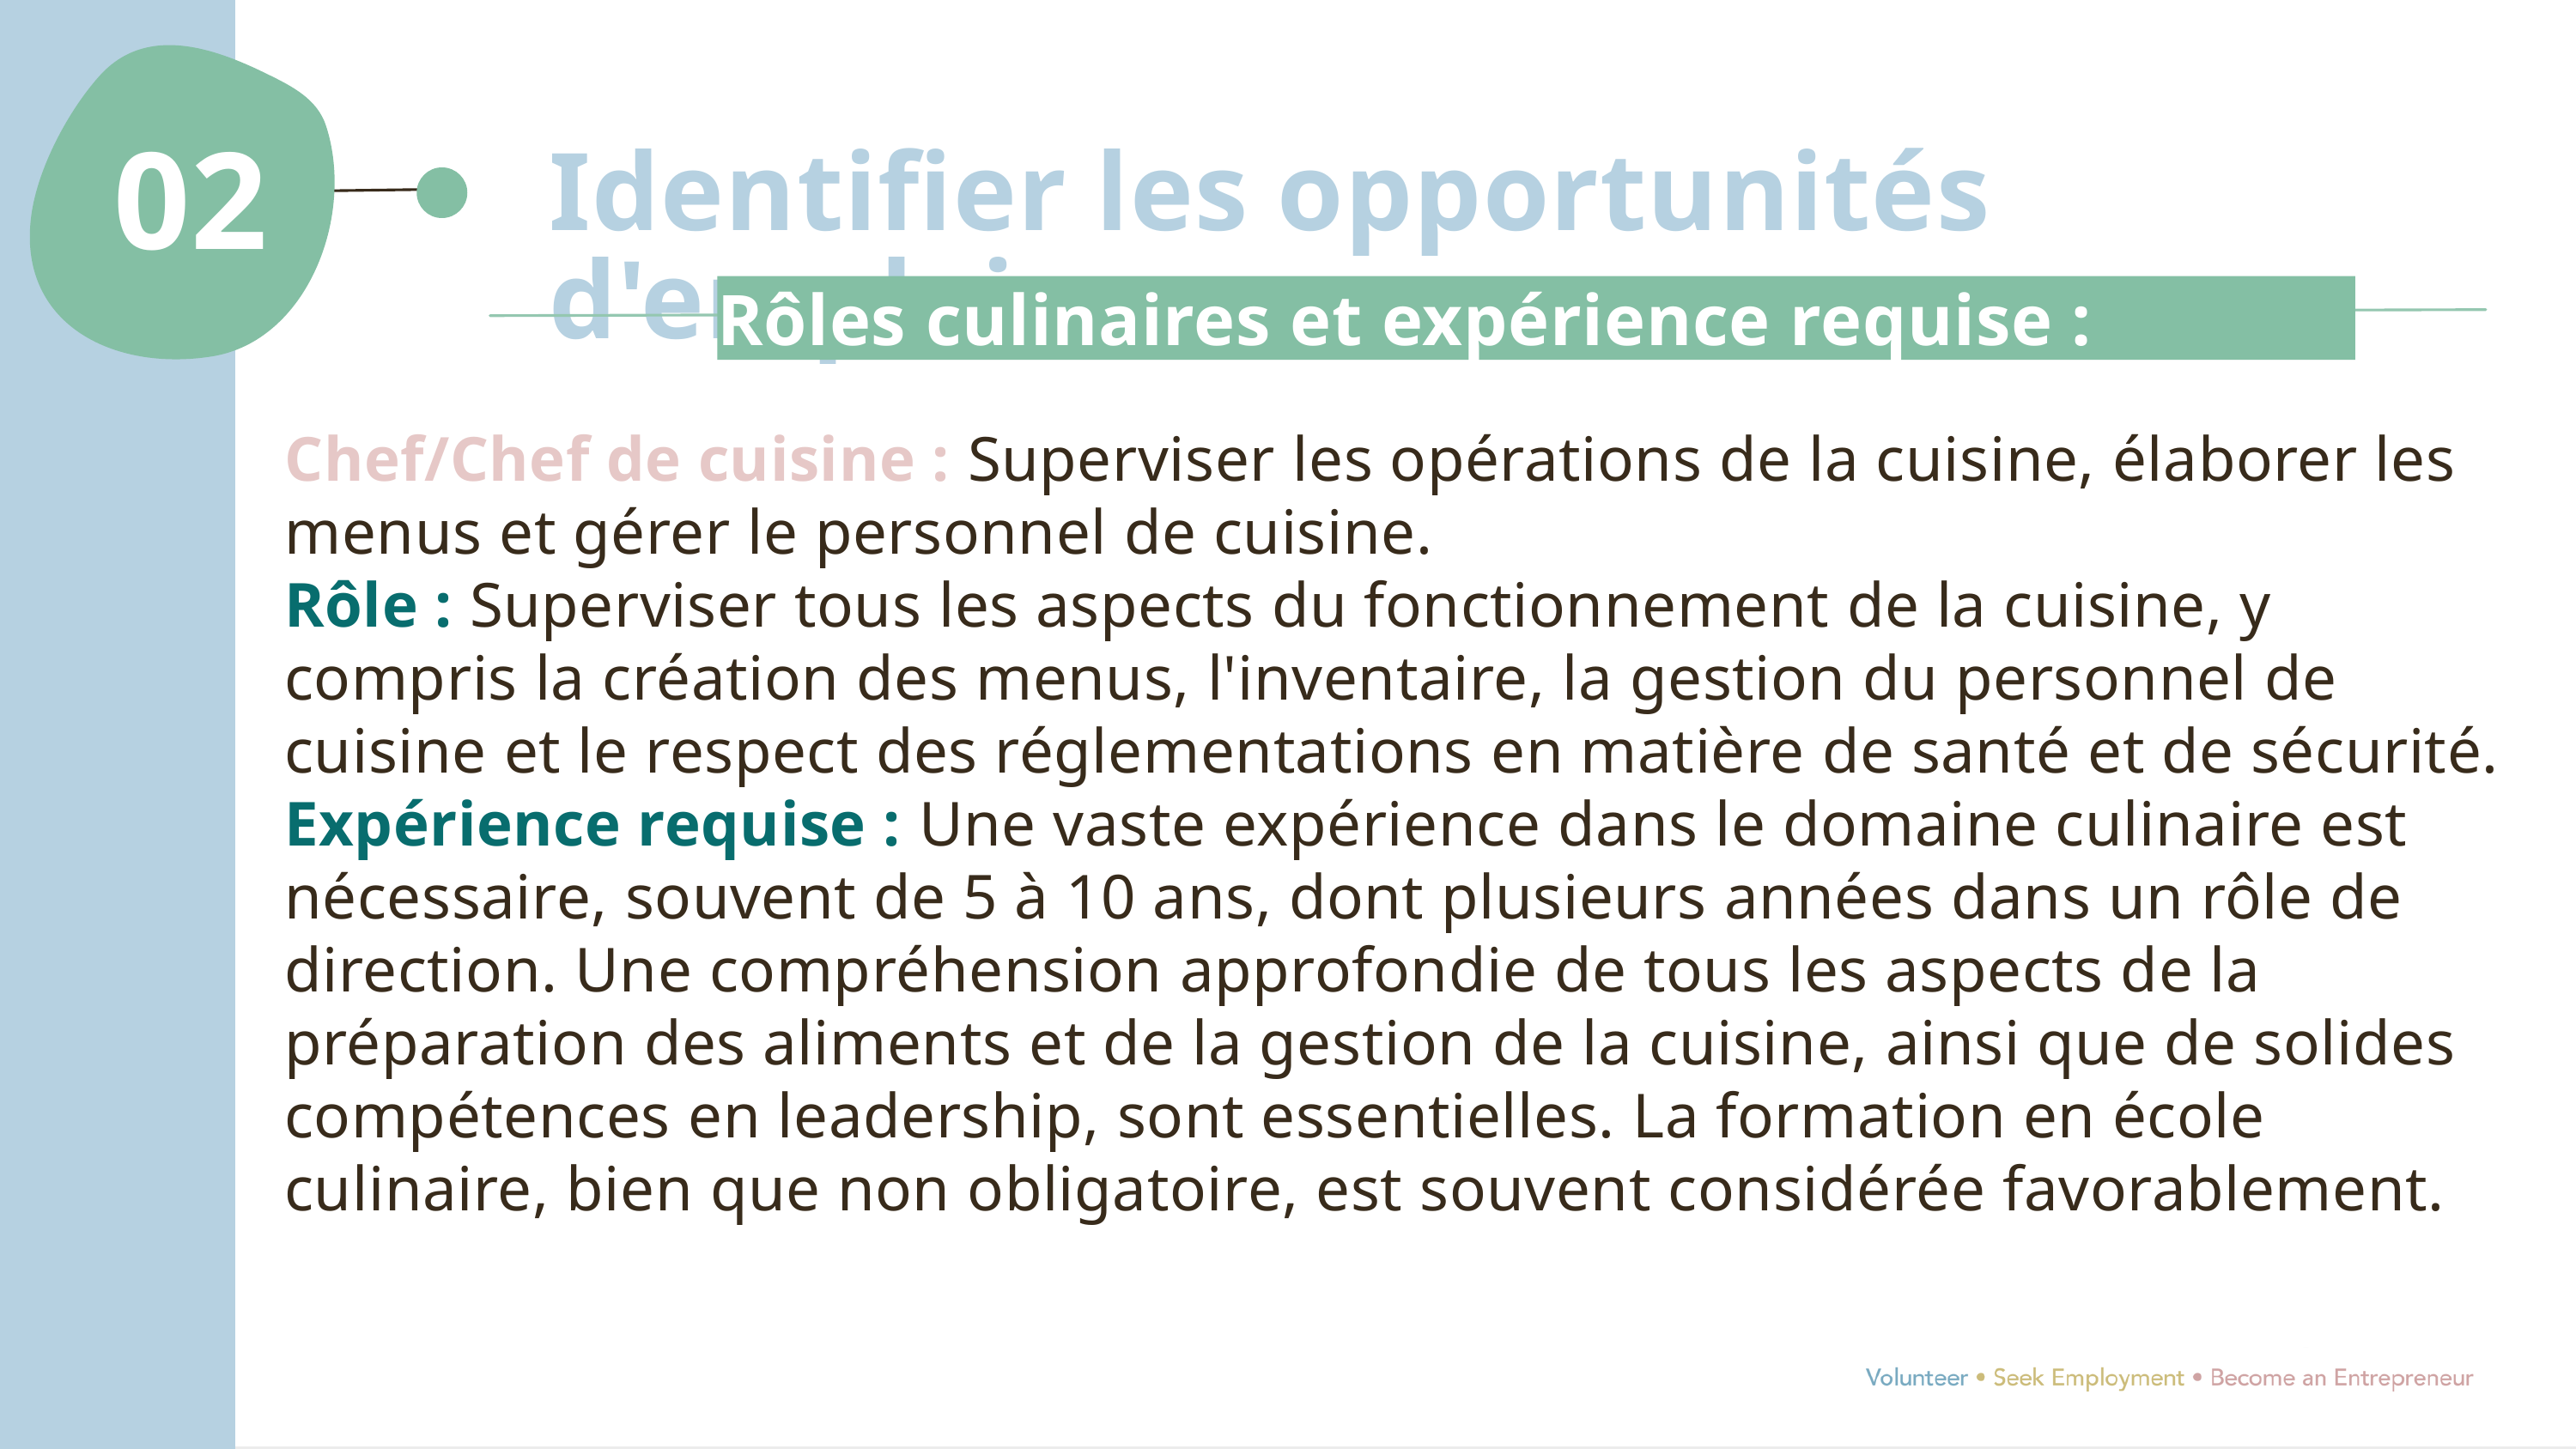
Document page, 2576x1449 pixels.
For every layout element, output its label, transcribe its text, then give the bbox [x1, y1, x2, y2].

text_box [29, 45, 336, 360]
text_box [242, 1446, 2570, 1449]
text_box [416, 167, 468, 219]
text_box [1827, 1347, 2538, 1421]
text_box Rôles culinaires et expérience requise : [717, 276, 2355, 361]
text_box Chef/Chef de cuisine : Superviser les opérations de la cuisine, élaborer les menus et gérer le personnel de cuisine. Rôle : Superviser tous les aspects du fonctionnement de la cuisine, y compris la création des menus, l'inventaire, la gestion du personnel de cuisine et le respect des réglementations en matière de santé et de sécurité. Expérience requise : Une vaste expérience dans le domaine culinaire est nécessaire, souvent de 5 à 10 ans, dont plusieurs années dans un rôle de direction. Une compréhension approfondie de tous les aspects de la préparation des aliments et de la gestion de la cuisine, ainsi que de solides compétences en leadership, sont essentielles. La formation en école culinaire, bien que non obligatoire, est souvent considérée favorablement. [284, 420, 2512, 1223]
text_box Identifier les opportunités d'emploi [549, 143, 2146, 420]
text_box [0, 0, 236, 1449]
